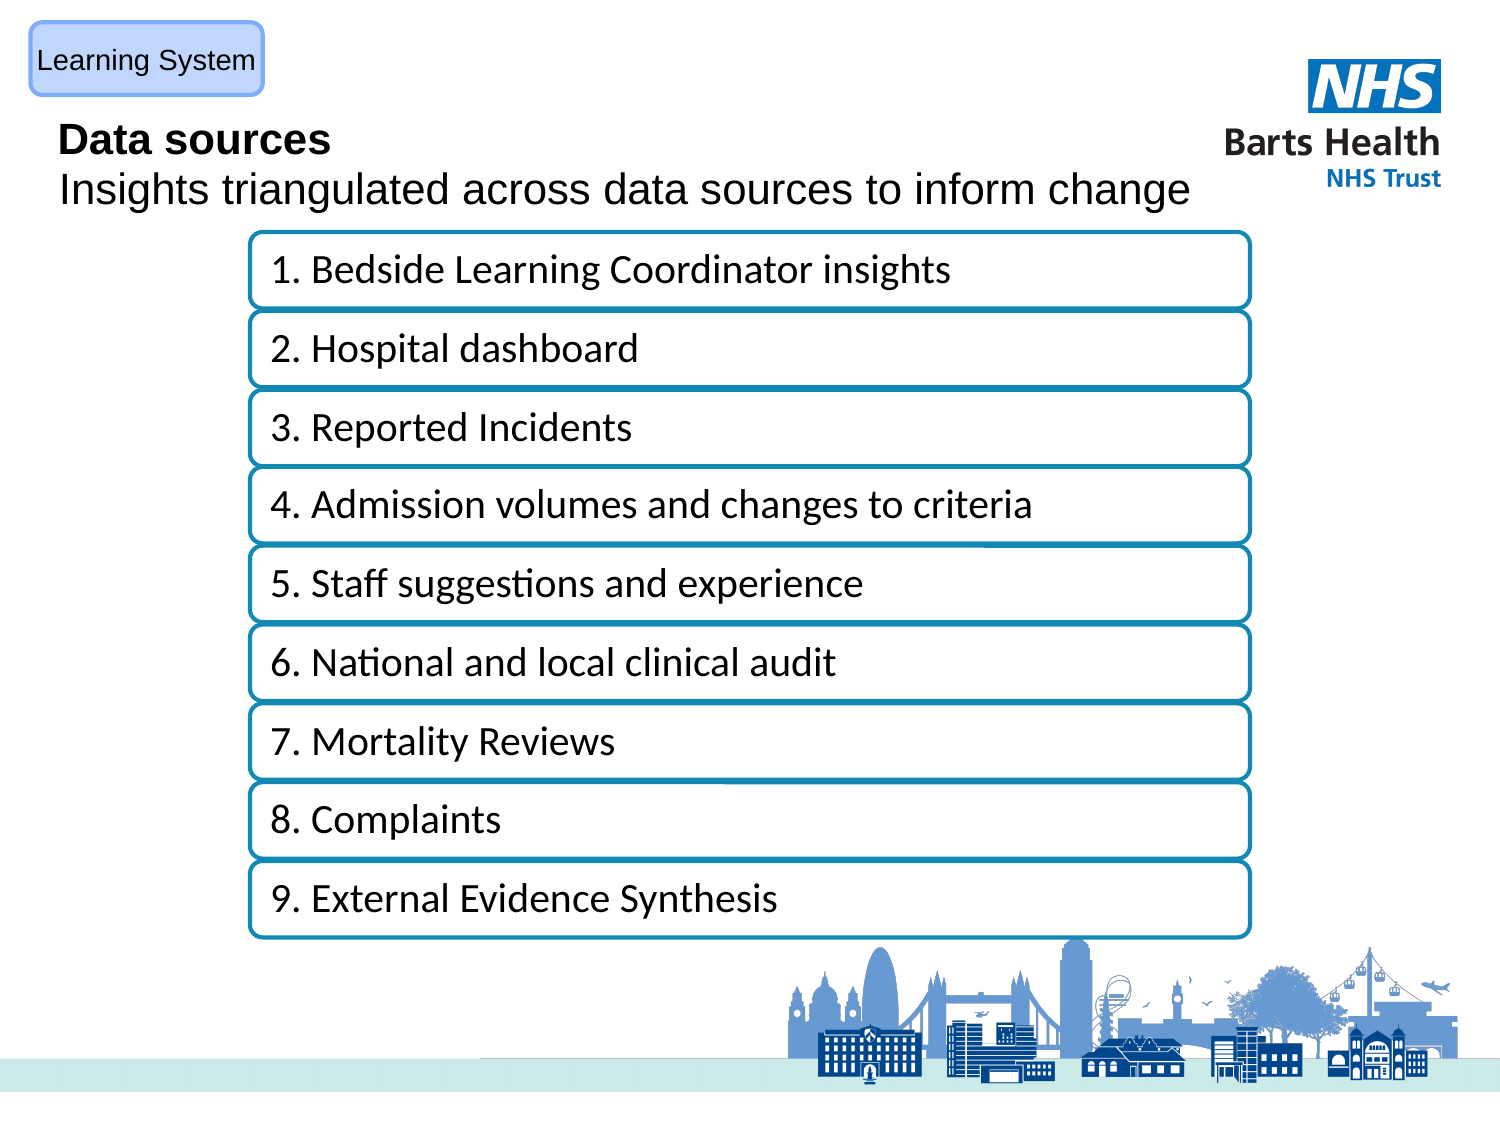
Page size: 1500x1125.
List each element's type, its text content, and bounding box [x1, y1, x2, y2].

picture [1226, 59, 1441, 187]
text_box Insights triangulated across data sources to inform change [58, 164, 1247, 214]
picture [0, 934, 1500, 1092]
text_box Learning System [28, 20, 265, 98]
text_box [249, 230, 1251, 938]
list Data sources [57, 110, 1310, 164]
